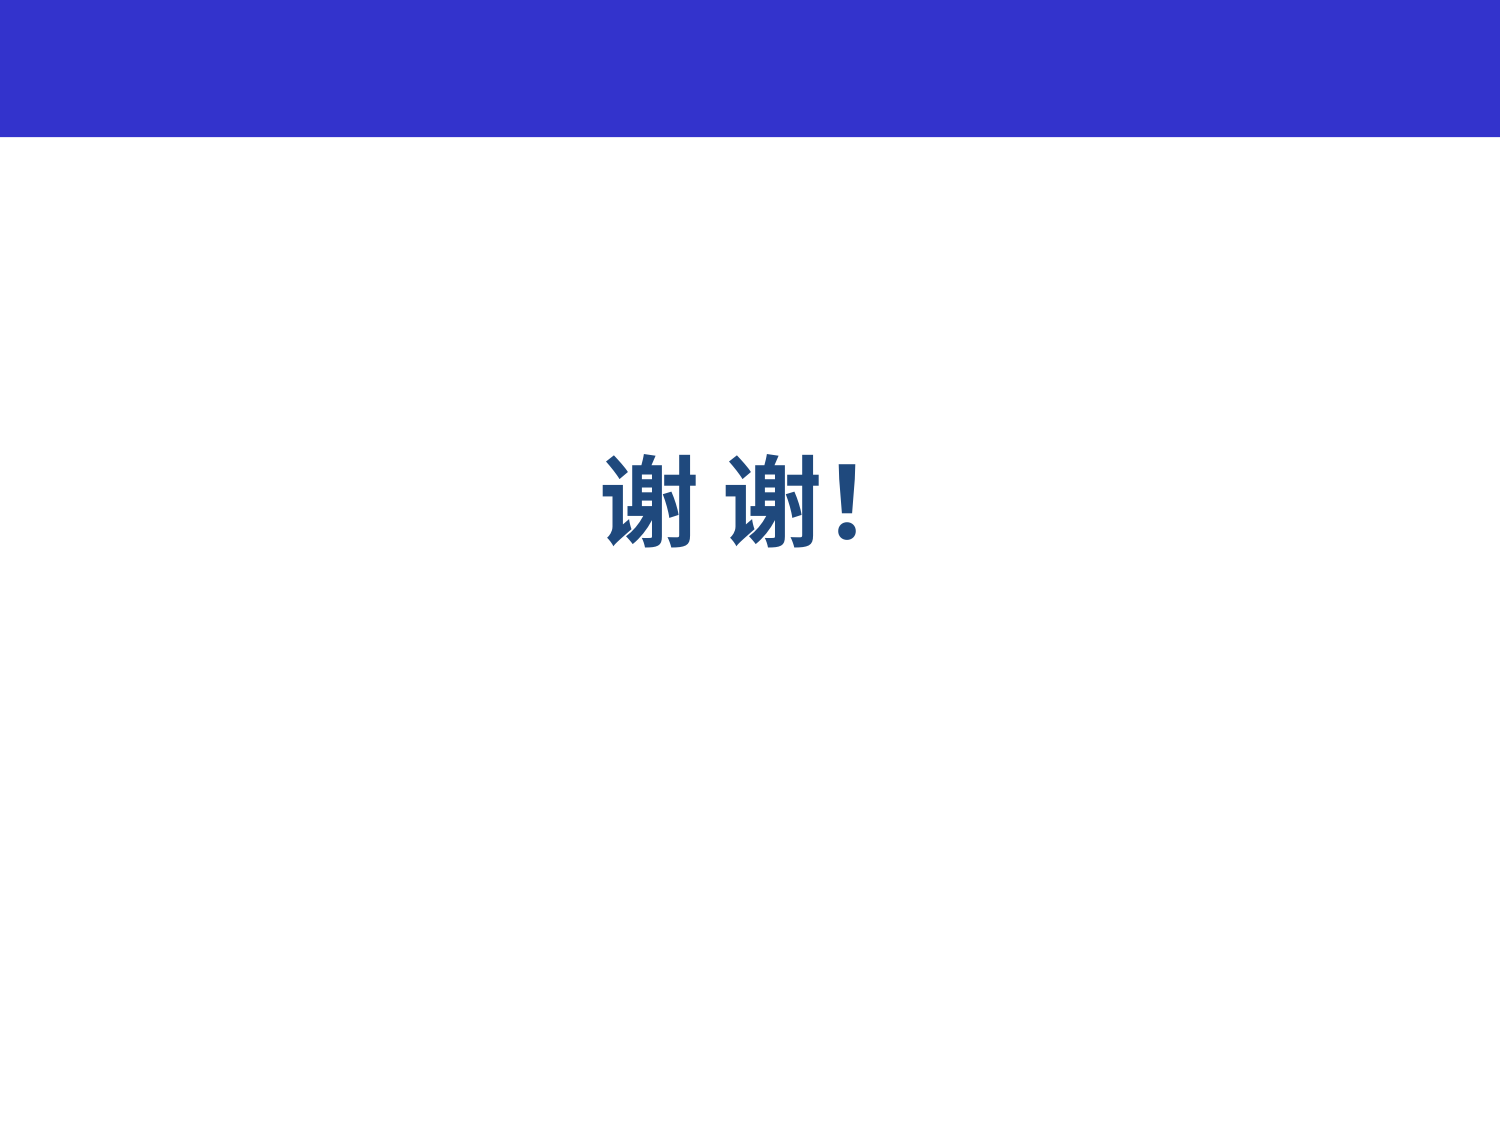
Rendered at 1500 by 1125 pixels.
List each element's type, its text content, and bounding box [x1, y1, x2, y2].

text_box [0, 0, 1500, 139]
text_box 谢 谢！ [584, 432, 951, 568]
